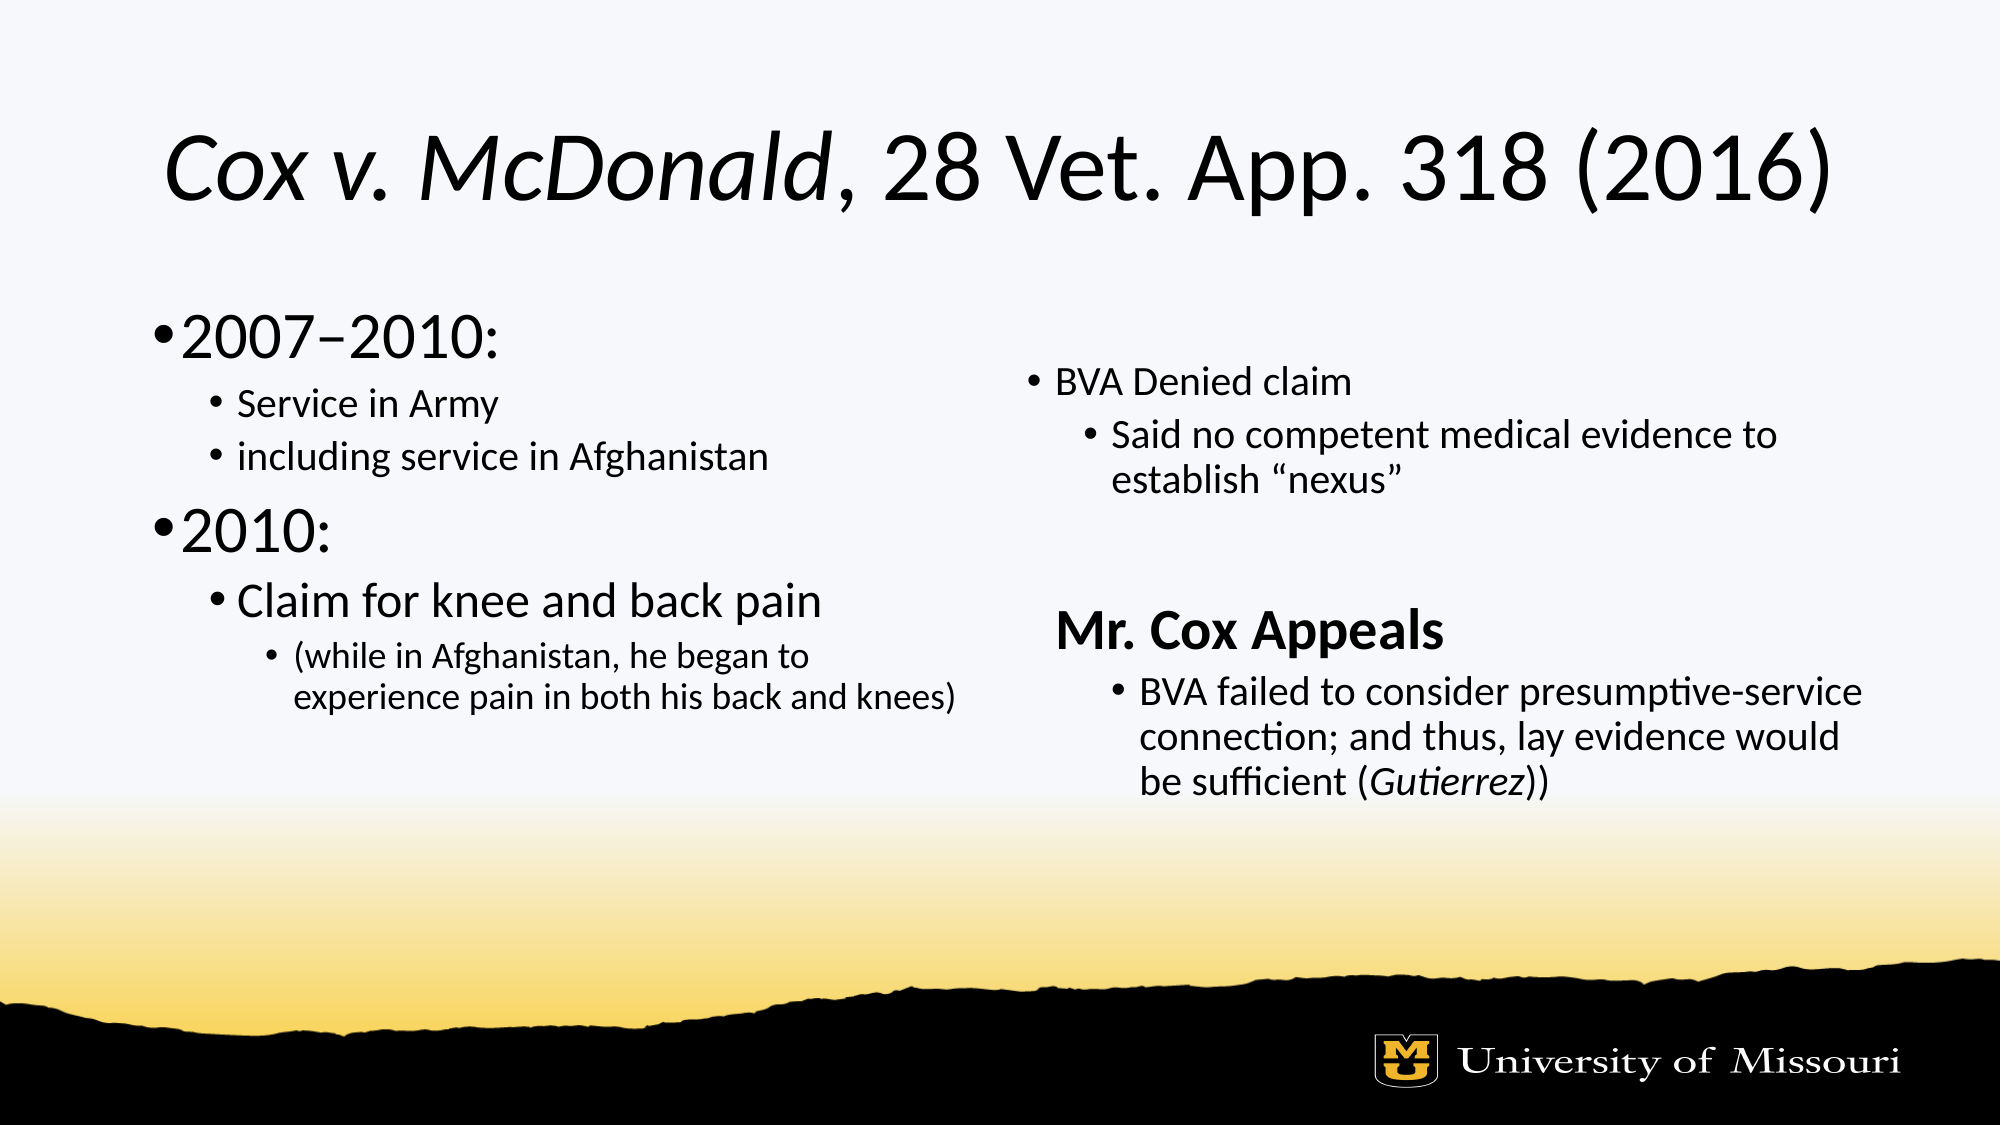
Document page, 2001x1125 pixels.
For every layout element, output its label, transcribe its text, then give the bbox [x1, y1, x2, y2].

list 2007–2010: Service in Army including service in Afghanistan 2010: Claim for knee and back pain (while in Afghanistan, he began to experience pain in both his back and knees) [137, 293, 984, 1016]
title Cox v. McDonald, 28 Vet. App. 318 (2016) [137, 59, 1863, 278]
list BVA Denied claim Said no competent medical evidence to establish “nexus” [1011, 352, 1863, 592]
picture [0, 944, 2000, 1125]
text_box Mr. Cox Appeals BVA failed to consider presumptive-service connection; and thus, lay evidence would be sufficient (Gutierrez)) [1040, 591, 1891, 939]
